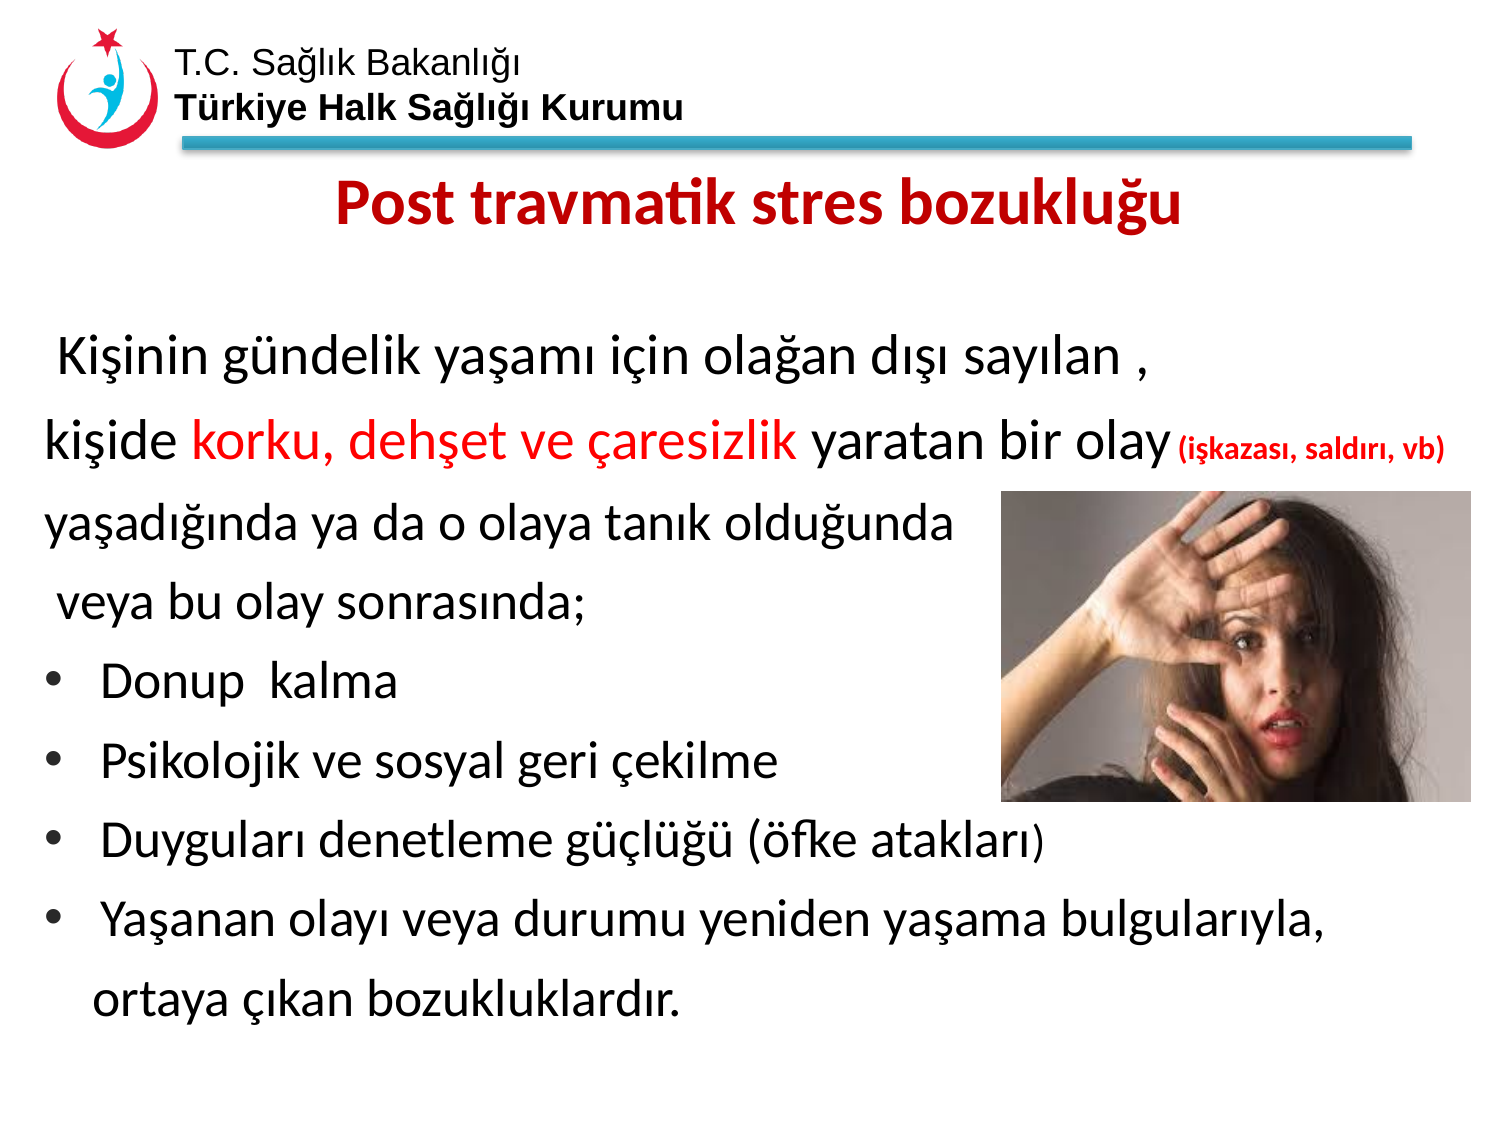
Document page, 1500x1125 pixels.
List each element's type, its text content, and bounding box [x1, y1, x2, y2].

picture [43, 23, 175, 161]
text_box Kişinin gündelik yaşamı için olağan dışı sayılan , kişide korku, dehşet ve çaresizlik yaratan bir olay (işkazası, saldırı, vb) yaşadığında ya da o olaya tanık olduğunda veya bu olay sonrasında; Donup kalma Psikolojik ve sosyal geri çekilme Duyguları denetleme güçlüğü (öfke atakları) Yaşanan olayı veya durumu yeniden yaşama bulgularıyla, ortaya çıkan bozukluklardır. [29, 317, 1500, 1038]
text_box Post travmatik stres bozukluğu [85, 150, 1435, 317]
picture [1001, 491, 1471, 802]
